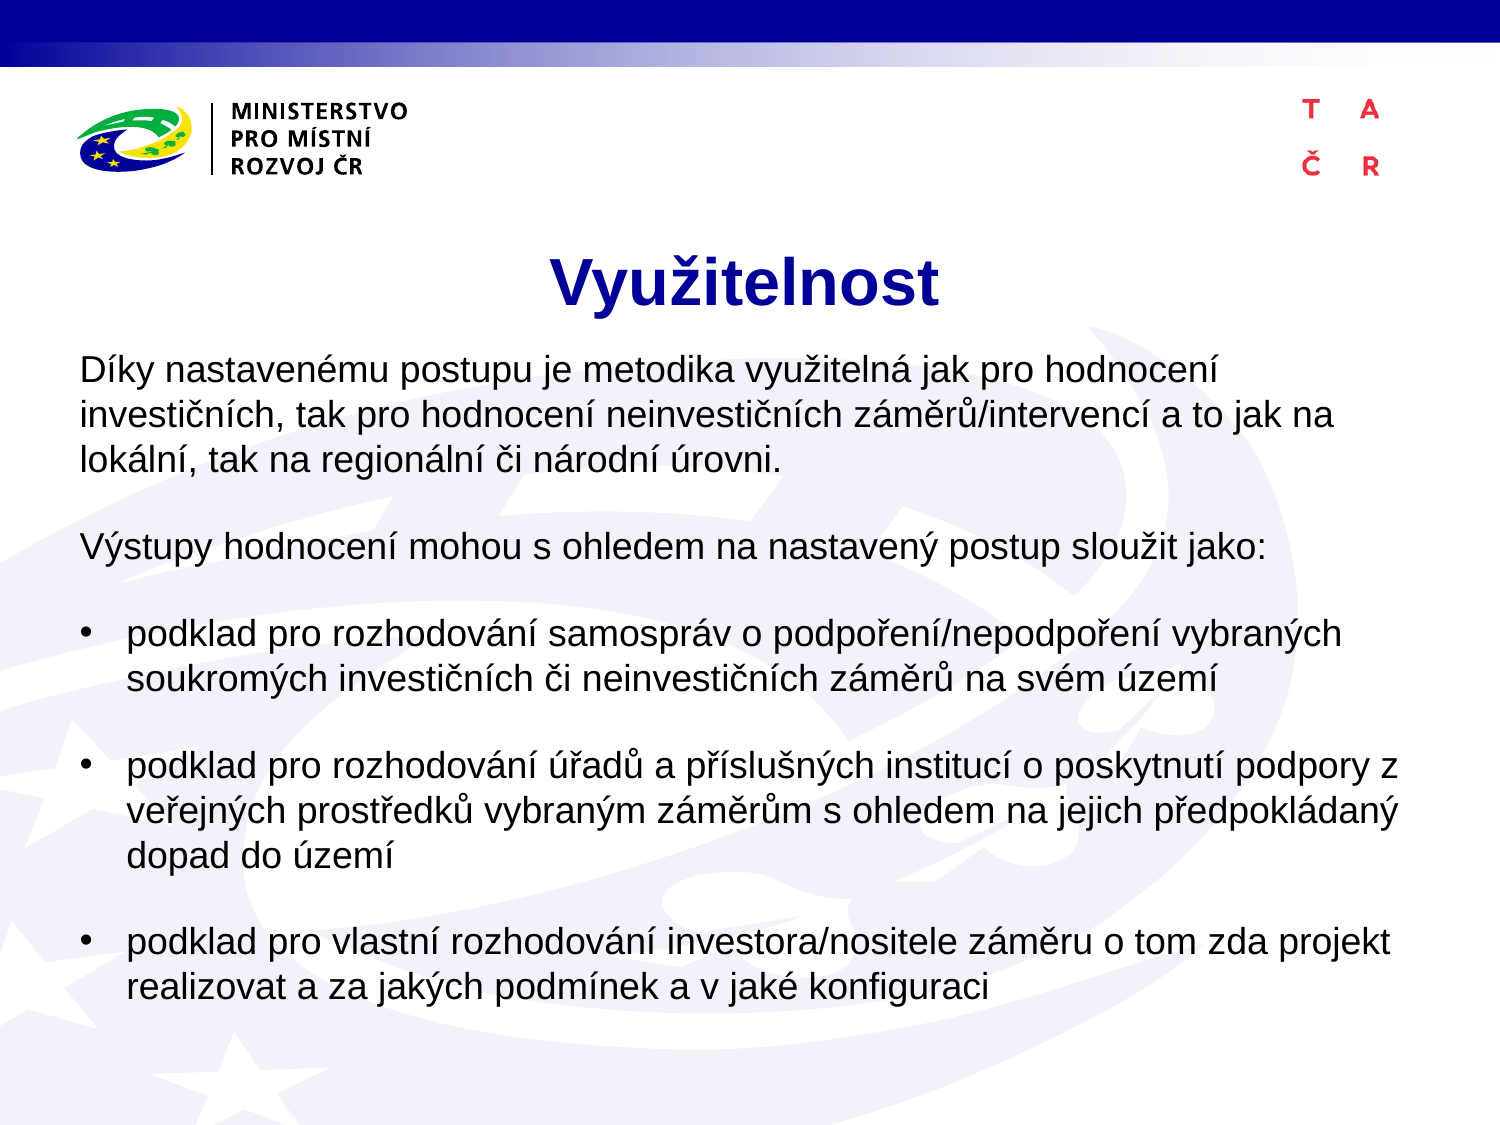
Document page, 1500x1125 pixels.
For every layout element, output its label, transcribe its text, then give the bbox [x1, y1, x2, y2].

title Využitelnost [64, 231, 1425, 315]
picture [1269, 66, 1412, 209]
list Díky nastavenému postupu je metodika využitelná jak pro hodnocení investičních, tak pro hodnocení neinvestičních záměrů/intervencí a to jak na lokální, tak na regionální či národní úrovni. Výstupy hodnocení mohou s ohledem na nastavený postup sloužit jako: podklad pro rozhodování samospráv o podpoření/nepodpoření vybraných soukromých investičních či neinvestičních záměrů na svém území podklad pro rozhodování úřadů a příslušných institucí o poskytnutí podpory z veřejných prostředků vybraným záměrům s ohledem na jejich předpokládaný dopad do území podklad pro vlastní rozhodování investora/nositele záměru o tom zda projekt realizovat a za jakých podmínek a v jaké konfiguraci [64, 338, 1425, 1059]
